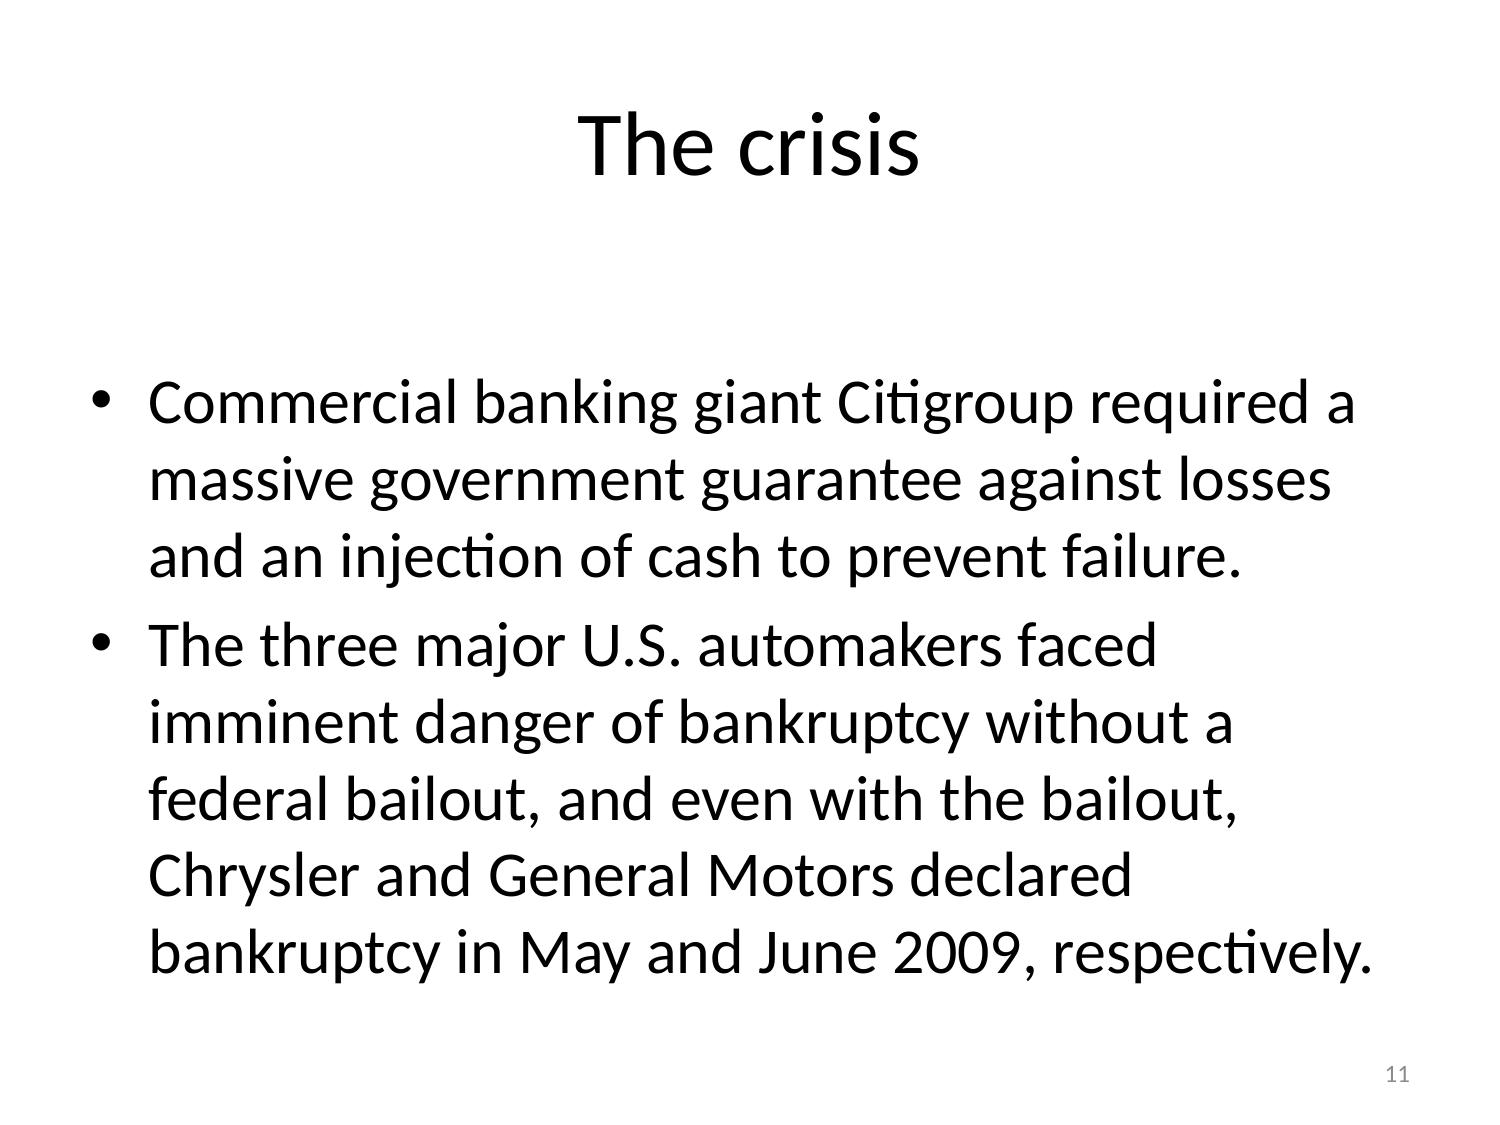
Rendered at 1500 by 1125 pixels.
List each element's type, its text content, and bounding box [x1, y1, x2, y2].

title The crisis [75, 45, 1425, 233]
slide_number 11 [1074, 1042, 1425, 1103]
list Commercial banking giant Citigroup required a massive government guarantee against losses and an injection of cash to prevent failure. The three major U.S. automakers faced imminent danger of bankruptcy without a federal bailout, and even with the bailout, Chrysler and General Motors declared bankruptcy in May and June 2009, respectively. [75, 262, 1425, 1005]
